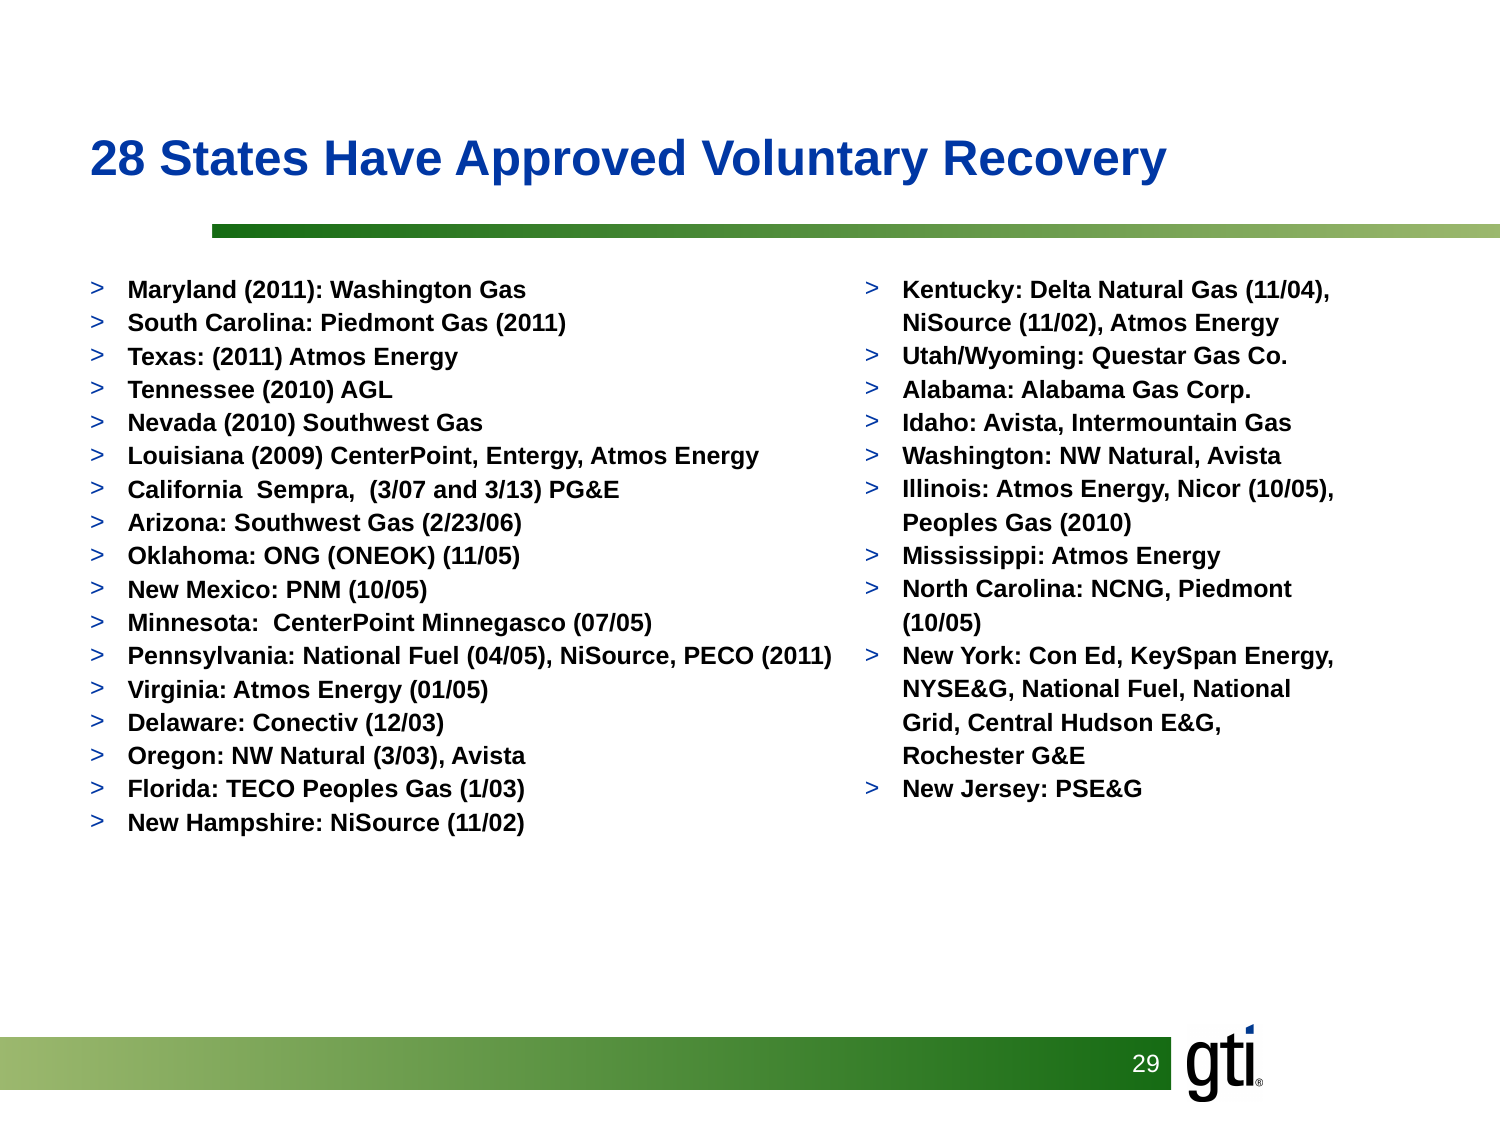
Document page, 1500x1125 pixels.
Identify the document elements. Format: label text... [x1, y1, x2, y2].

list Maryland (2011): Washington Gas South Carolina: Piedmont Gas (2011) Texas: (2011) Atmos Energy Tennessee (2010) AGL Nevada (2010) Southwest Gas Louisiana (2009) CenterPoint, Entergy, Atmos Energy California Sempra, (3/07 and 3/13) PG&E Arizona: Southwest Gas (2/23/06) Oklahoma: ONG (ONEOK) (11/05) New Mexico: PNM (10/05) Minnesota: CenterPoint Minnegasco (07/05) Pennsylvania: National Fuel (04/05), NiSource, PECO (2011) Virginia: Atmos Energy (01/05) Delaware: Conectiv (12/03) Oregon: NW Natural (3/03), Avista Florida: TECO Peoples Gas (1/03) New Hampshire: NiSource (11/02) [75, 262, 913, 1005]
text_box Kentucky: Delta Natural Gas (11/04), NiSource (11/02), Atmos Energy Utah/Wyoming: Questar Gas Co. Alabama: Alabama Gas Corp. Idaho: Avista, Intermountain Gas Washington: NW Natural, Avista Illinois: Atmos Energy, Nicor (10/05), Peoples Gas (2010) Mississippi: Atmos Energy North Carolina: NCNG, Piedmont (10/05) New York: Con Ed, KeySpan Energy, NYSE&G, National Fuel, National Grid, Central Hudson E&G, Rochester G&E New Jersey: PSE&G [849, 262, 1350, 811]
picture [1187, 1024, 1263, 1102]
title 28 States Have Approved Voluntary Recovery [75, 78, 1425, 233]
